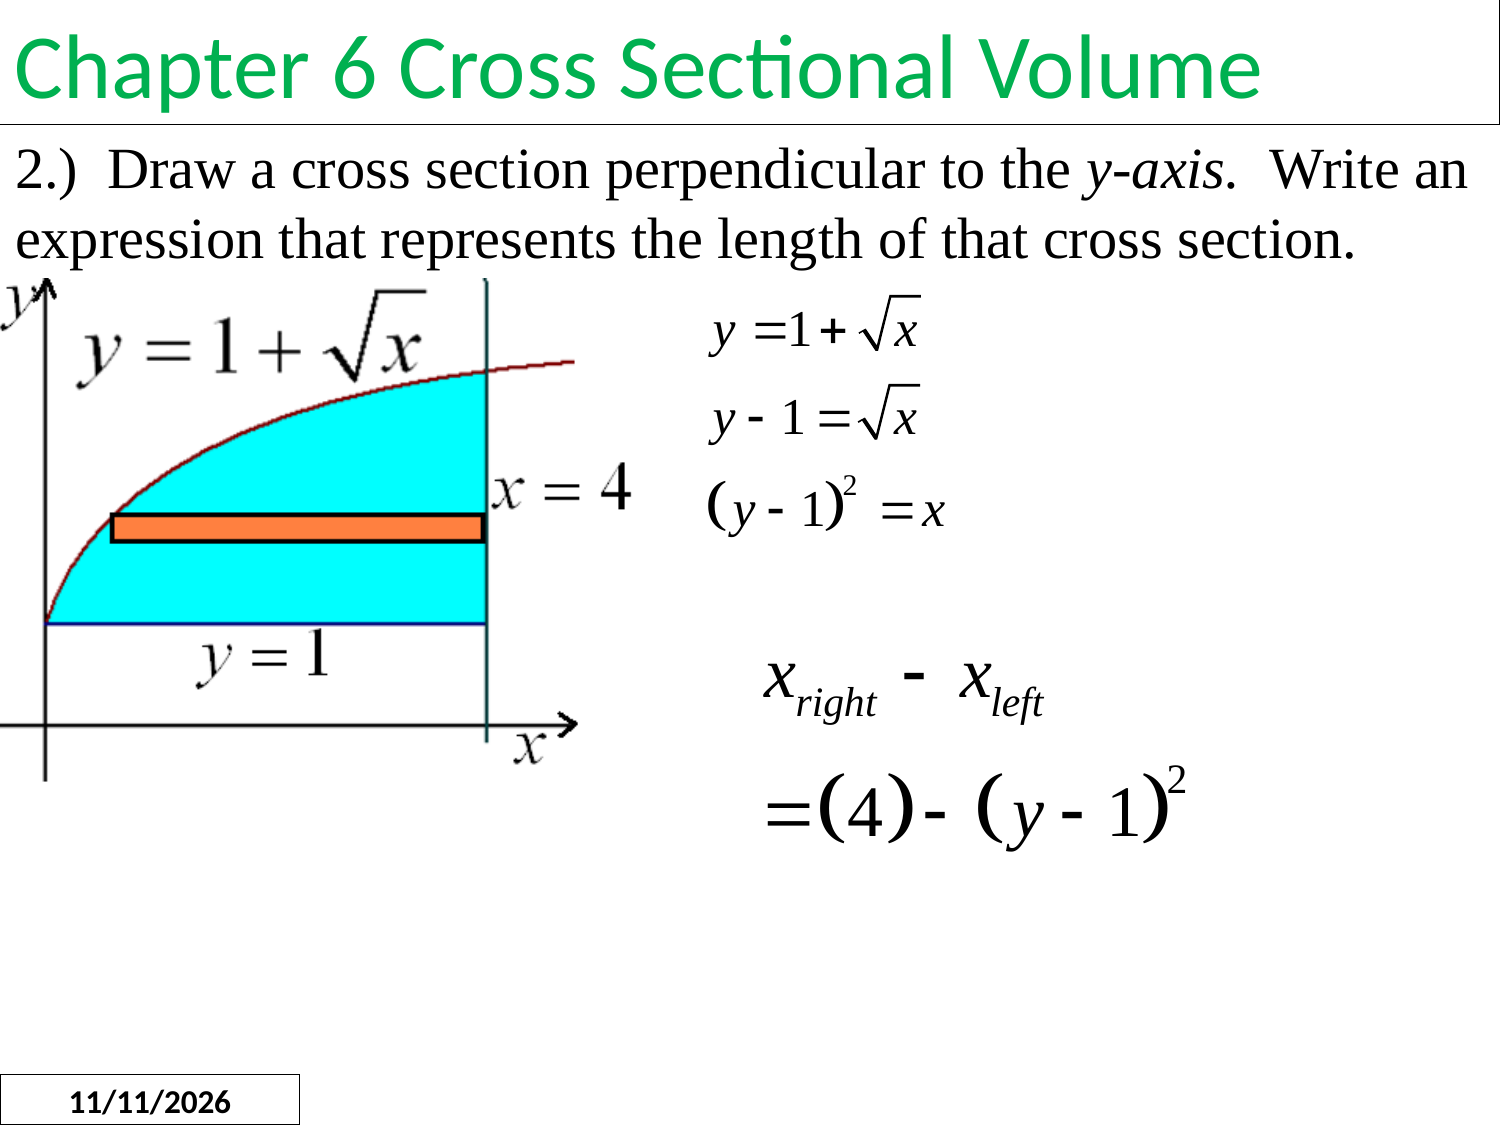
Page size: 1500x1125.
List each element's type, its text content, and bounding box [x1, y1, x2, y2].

title 2.) Draw a cross section perpendicular to the y-axis. Write an expression that represents the length of that cross section. [0, 125, 1500, 305]
text_box Chapter 6 Cross Sectional Volume [0, 0, 1500, 125]
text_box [699, 283, 954, 556]
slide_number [0, 1074, 300, 1125]
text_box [749, 624, 1201, 879]
picture [0, 278, 639, 786]
